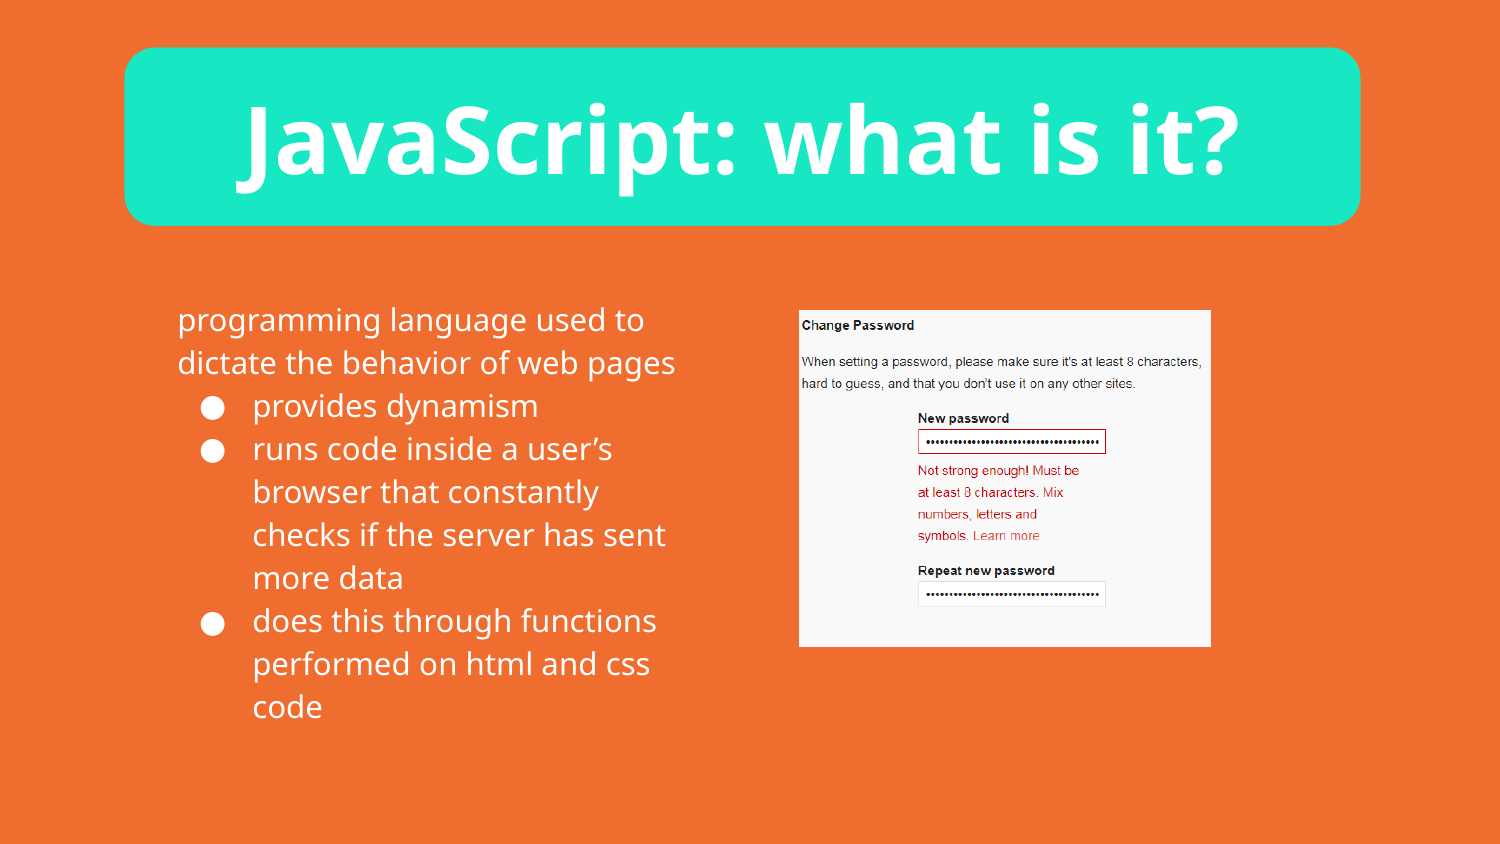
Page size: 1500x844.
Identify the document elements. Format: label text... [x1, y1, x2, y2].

text_box JavaScript: what is it? [125, 48, 1360, 225]
picture [799, 310, 1212, 647]
text_box programming language used to dictate the behavior of web pages provides dynamism runs code inside a user’s browser that constantly checks if the server has sent more data does this through functions performed on html and css code [162, 279, 696, 792]
